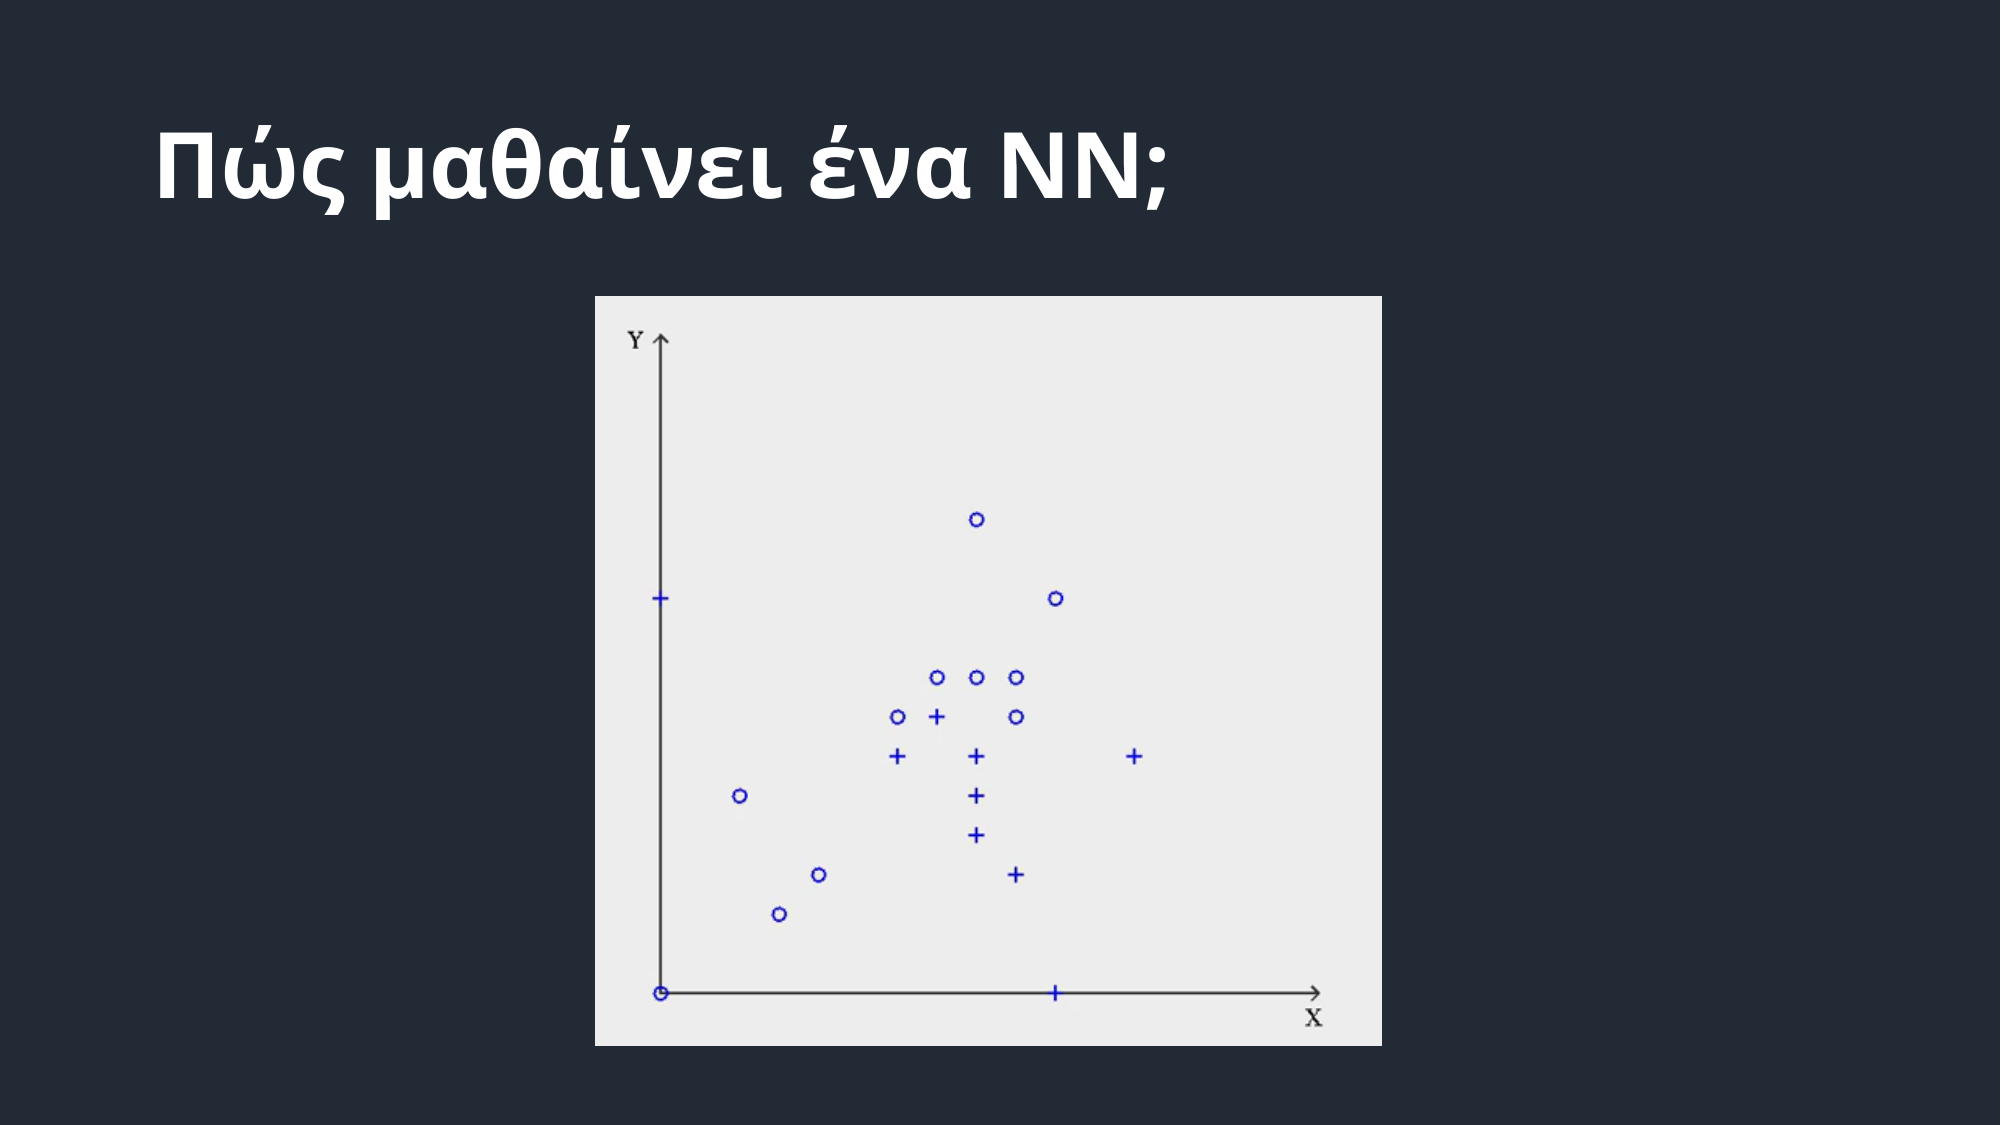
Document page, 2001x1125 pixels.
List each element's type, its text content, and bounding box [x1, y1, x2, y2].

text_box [594, 295, 1383, 1046]
title Πώς μαθαίνει ένα ΝΝ; [137, 59, 1863, 278]
